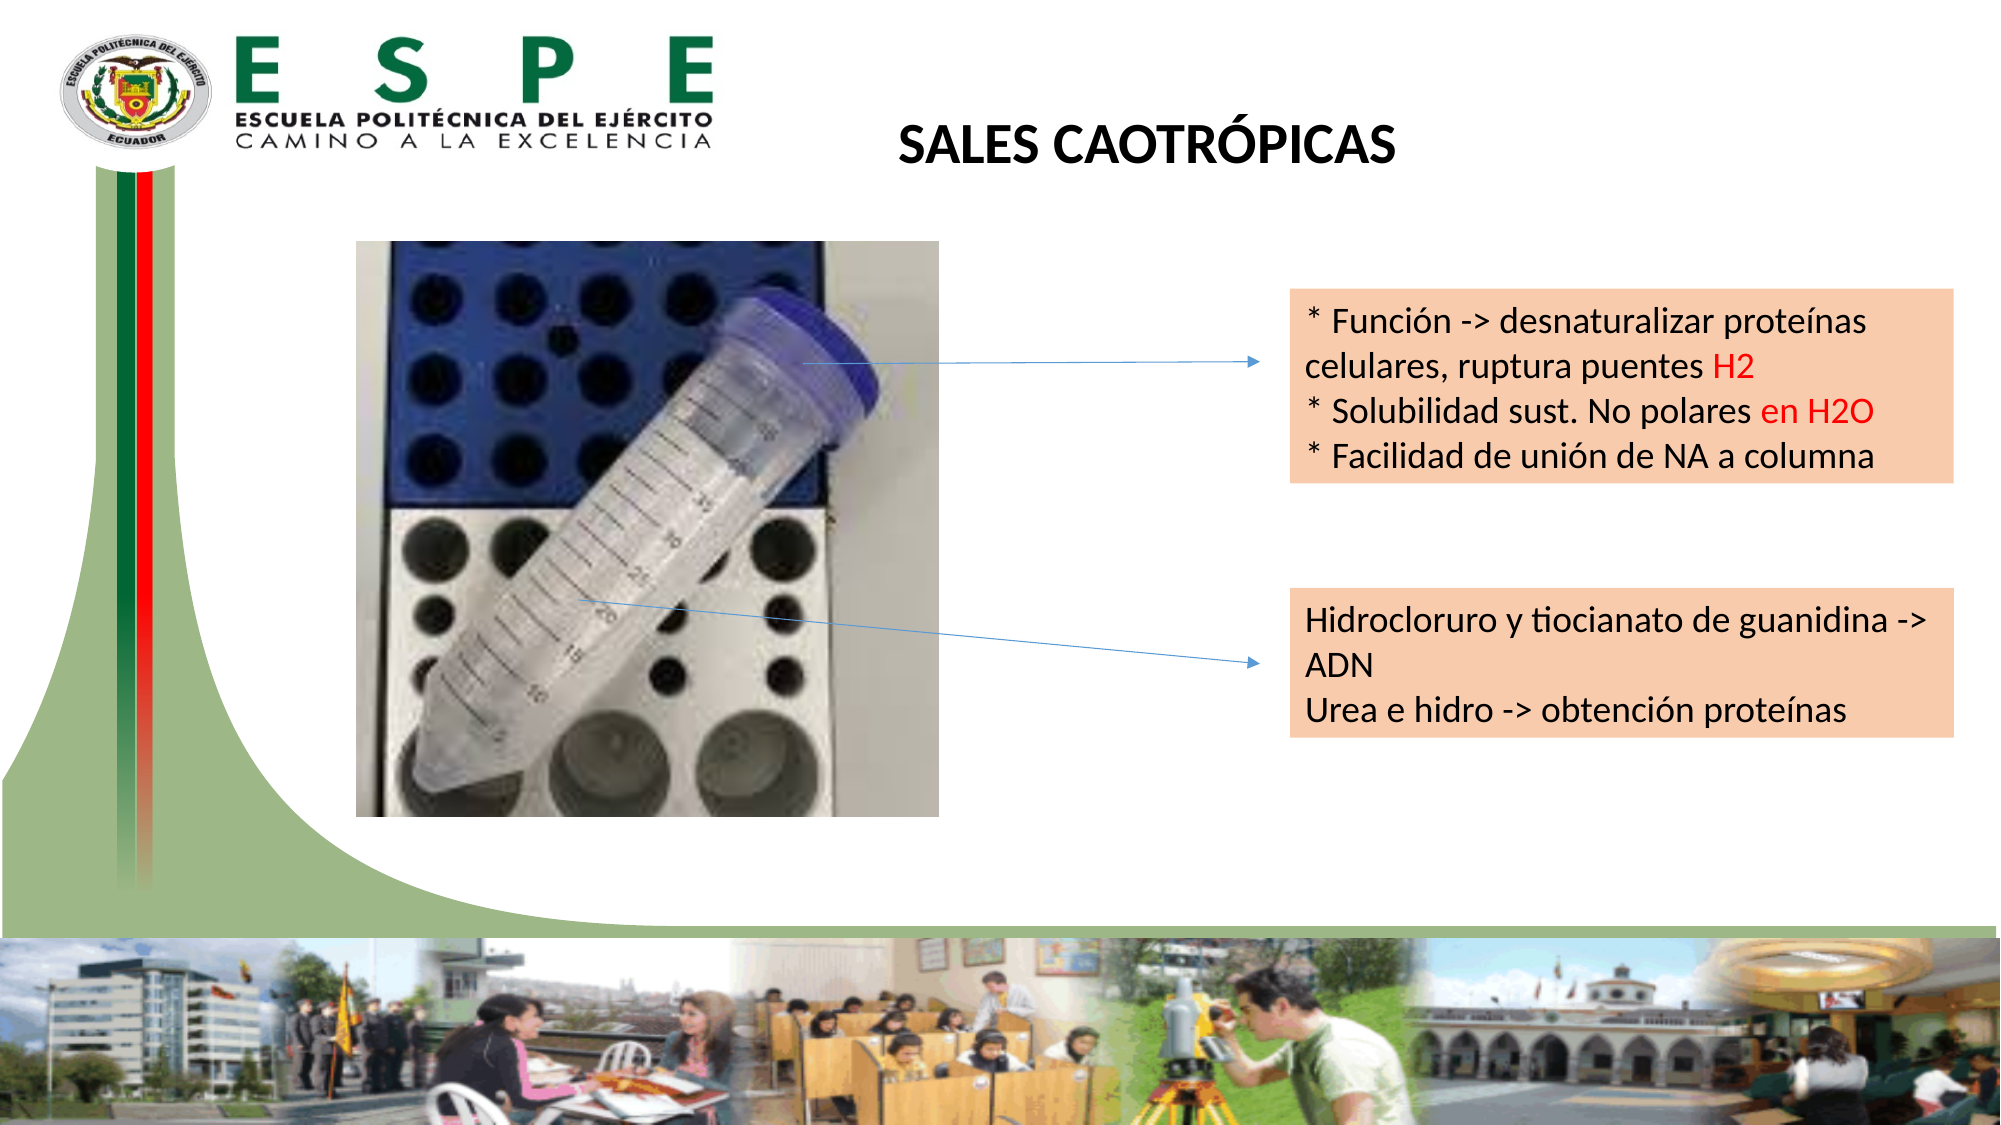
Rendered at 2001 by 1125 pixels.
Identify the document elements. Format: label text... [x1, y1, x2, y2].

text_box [578, 599, 1260, 664]
text_box Hidrocloruro y tiocianato de guanidina -> ADN Urea e hidro -> obtención proteínas [1290, 587, 1954, 738]
text_box * Función -> desnaturalizar proteínas celulares, ruptura puentes H2 * Solubilidad sust. No polares en H2O * Facilidad de unión de NA a columna [1289, 288, 1954, 484]
picture [0, 938, 2000, 1125]
picture [356, 241, 939, 817]
picture [23, 18, 749, 165]
text_box SALES CAOTRÓPICAS [803, 97, 1493, 183]
